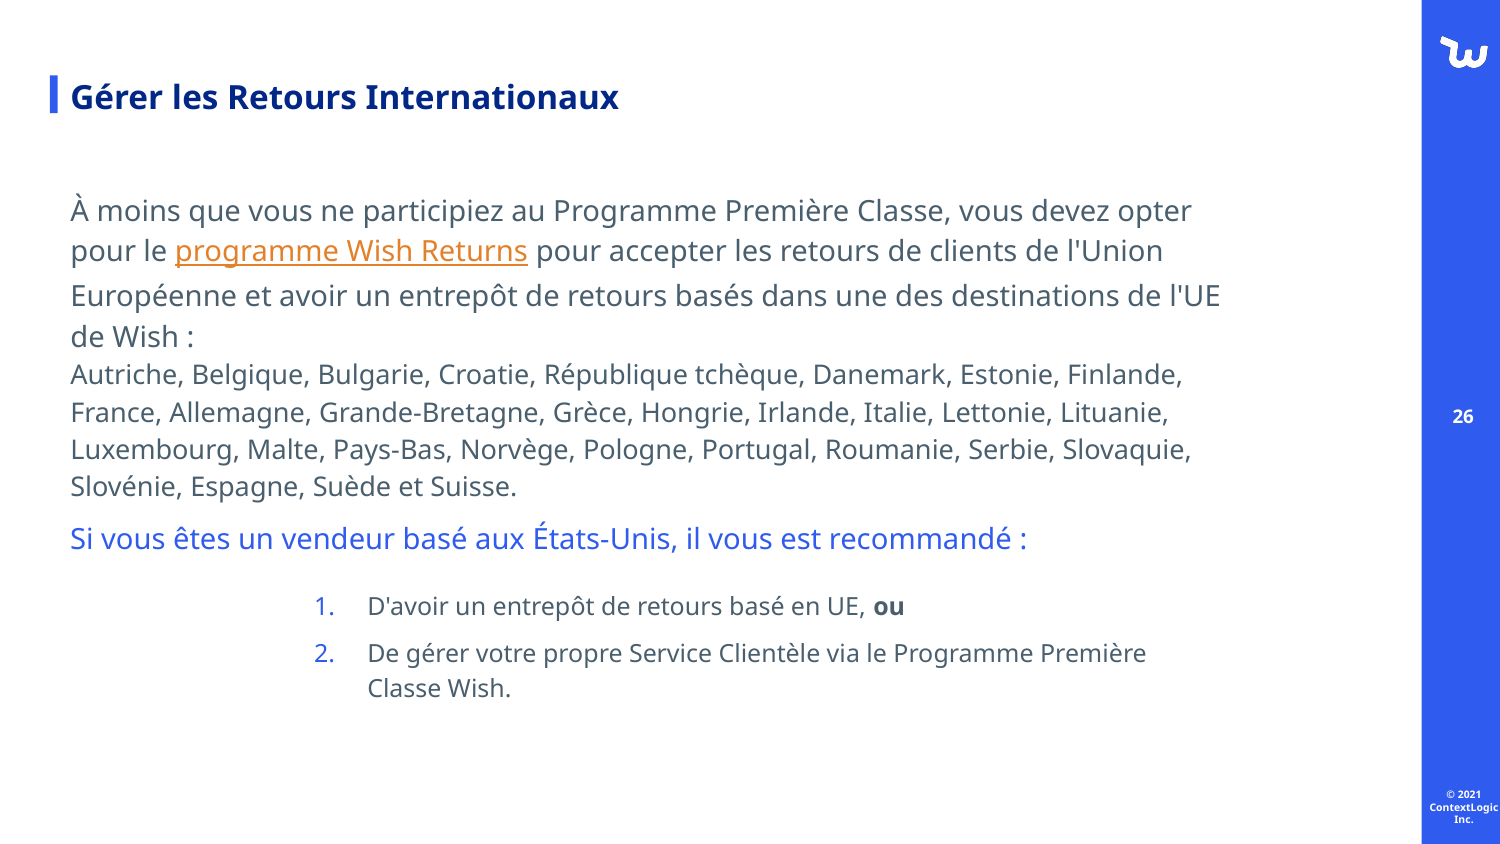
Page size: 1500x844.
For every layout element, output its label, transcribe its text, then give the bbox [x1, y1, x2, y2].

title Gérer les Retours Internationaux [70, 68, 715, 120]
text_box À moins que vous ne participiez au Programme Première Classe, vous devez opter pour le programme Wish Returns pour accepter les retours de clients de l'Union Européenne et avoir un entrepôt de retours basés dans une des destinations de l'UE de Wish : Autriche, Belgique, Bulgarie, Croatie, République tchèque, Danemark, Estonie, Finlande, France, Allemagne, Grande-Bretagne, Grèce, Hongrie, Irlande, Italie, Lettonie, Lituanie, Luxembourg, Malte, Pays-Bas, Norvège, Pologne, Portugal, Roumanie, Serbie, Slovaquie, Slovénie, Espagne, Suède et Suisse. [70, 186, 1236, 321]
text_box D'avoir un entrepôt de retours basé en UE, ou De gérer votre propre Service Clientèle via le Programme Première Classe Wish. [277, 571, 1211, 718]
text_box Si vous êtes un vendeur basé aux États-Unis, il vous est recommandé : [70, 505, 1103, 571]
picture [1440, 36, 1488, 68]
